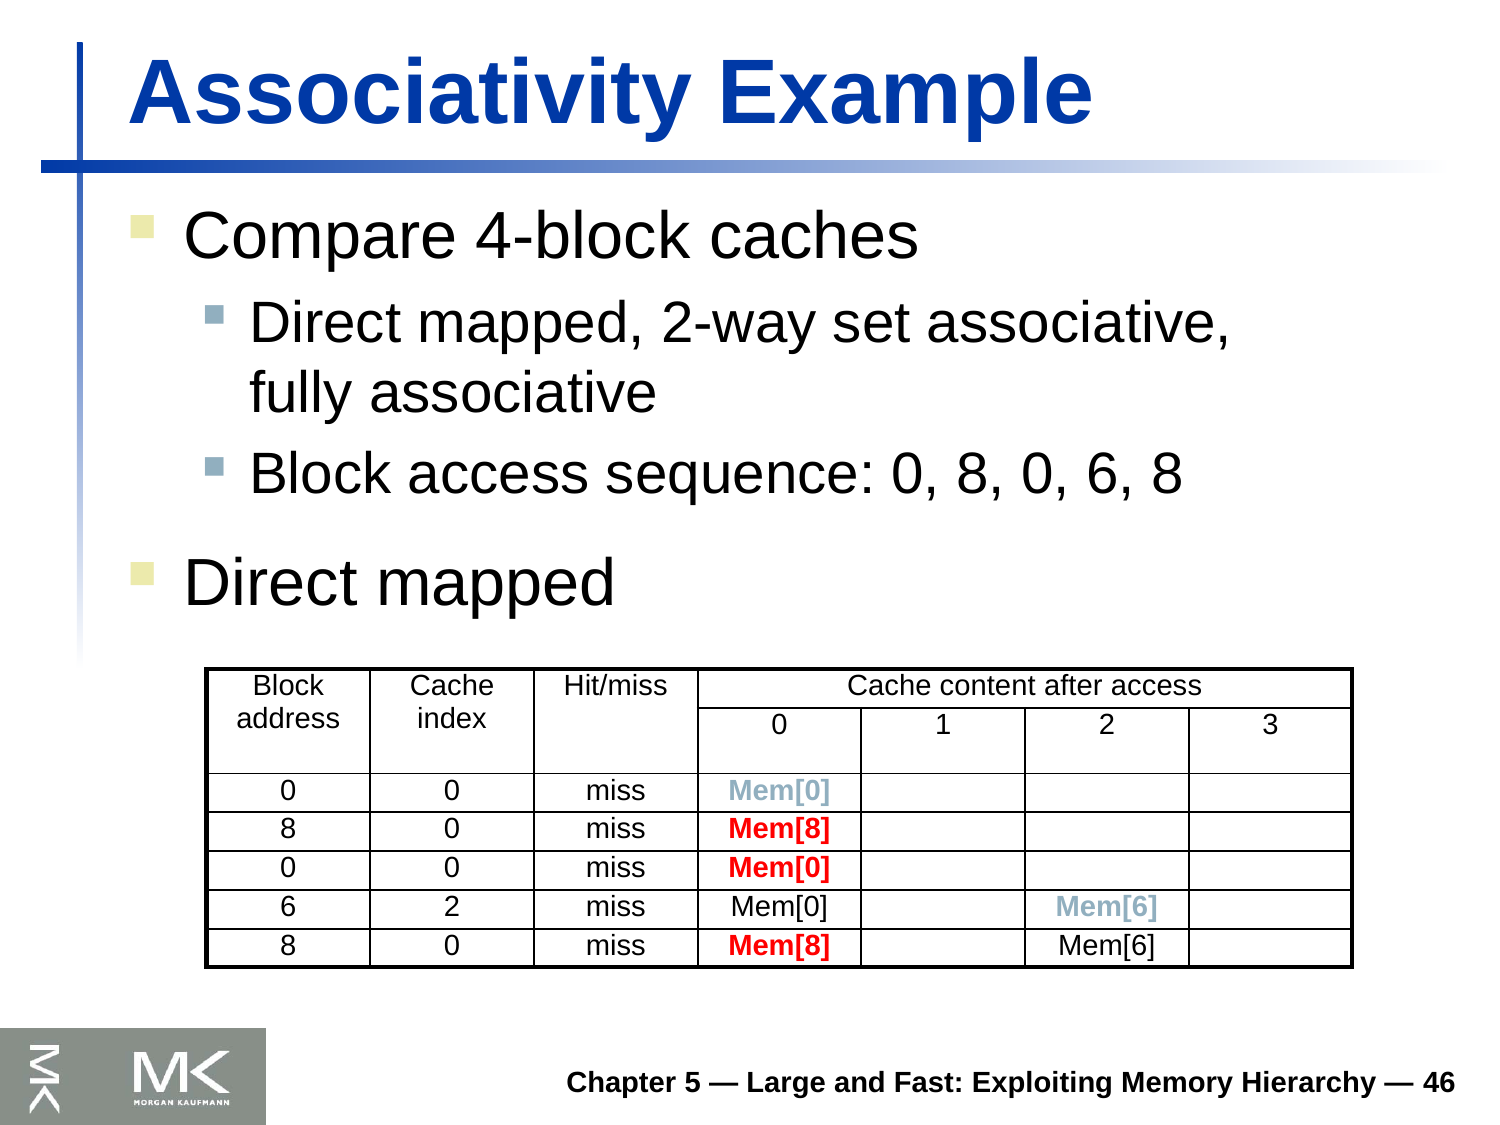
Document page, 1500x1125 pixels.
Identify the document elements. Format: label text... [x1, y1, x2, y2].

table_cell [1190, 813, 1350, 850]
table_cell 3 [1190, 709, 1350, 773]
table_cell 6 [209, 891, 369, 928]
table_cell 0 [209, 774, 369, 811]
table_cell 0 [371, 852, 533, 889]
table_header Cache content after access [699, 671, 1350, 707]
table_header Cache index [371, 671, 533, 773]
table_cell [1026, 813, 1188, 850]
table_cell [1190, 852, 1350, 889]
footer Chapter 5 — Large and Fast: Exploiting Memory Hierarchy — 46 [277, 1046, 1471, 1106]
table_header Block address [209, 671, 369, 773]
table_cell [1190, 930, 1350, 965]
table_cell 0 [209, 852, 369, 889]
table_cell [1026, 774, 1188, 811]
table_cell [862, 852, 1024, 889]
table_cell 2 [1026, 709, 1188, 773]
table_cell 0 [371, 930, 533, 965]
table_header Hit/miss [535, 671, 697, 773]
table_cell 0 [371, 774, 533, 811]
table_cell [1026, 852, 1188, 889]
table_cell [862, 813, 1024, 850]
picture [0, 1028, 266, 1125]
table_cell miss [535, 852, 697, 889]
table_cell 2 [371, 891, 533, 928]
table_cell 0 [371, 813, 533, 850]
table_cell 0 [699, 709, 860, 773]
table_cell Mem[0] [699, 774, 860, 811]
table_cell miss [535, 813, 697, 850]
table_cell [1190, 891, 1350, 928]
table_cell [862, 930, 1024, 965]
title Associativity Example [112, 23, 1468, 149]
table_cell Mem[6] [1026, 891, 1188, 928]
table_cell 8 [209, 813, 369, 850]
table_cell miss [535, 774, 697, 811]
table_cell Mem[6] [1026, 930, 1188, 965]
table_cell miss [535, 930, 697, 965]
table_cell [862, 891, 1024, 928]
table_cell Mem[0] [699, 891, 860, 928]
table_cell [1190, 774, 1350, 811]
table_cell Mem[8] [699, 930, 860, 965]
table_cell Mem[0] [699, 852, 860, 889]
table_cell miss [535, 891, 697, 928]
table_cell Mem[8] [699, 813, 860, 850]
table_cell 1 [862, 709, 1024, 773]
table_cell 8 [209, 930, 369, 965]
table_cell [862, 774, 1024, 811]
list Compare 4-block caches Direct mapped, 2-way set associative, fully associative Block access sequence: 0, 8, 0, 6, 8 Direct mapped [112, 184, 1469, 646]
